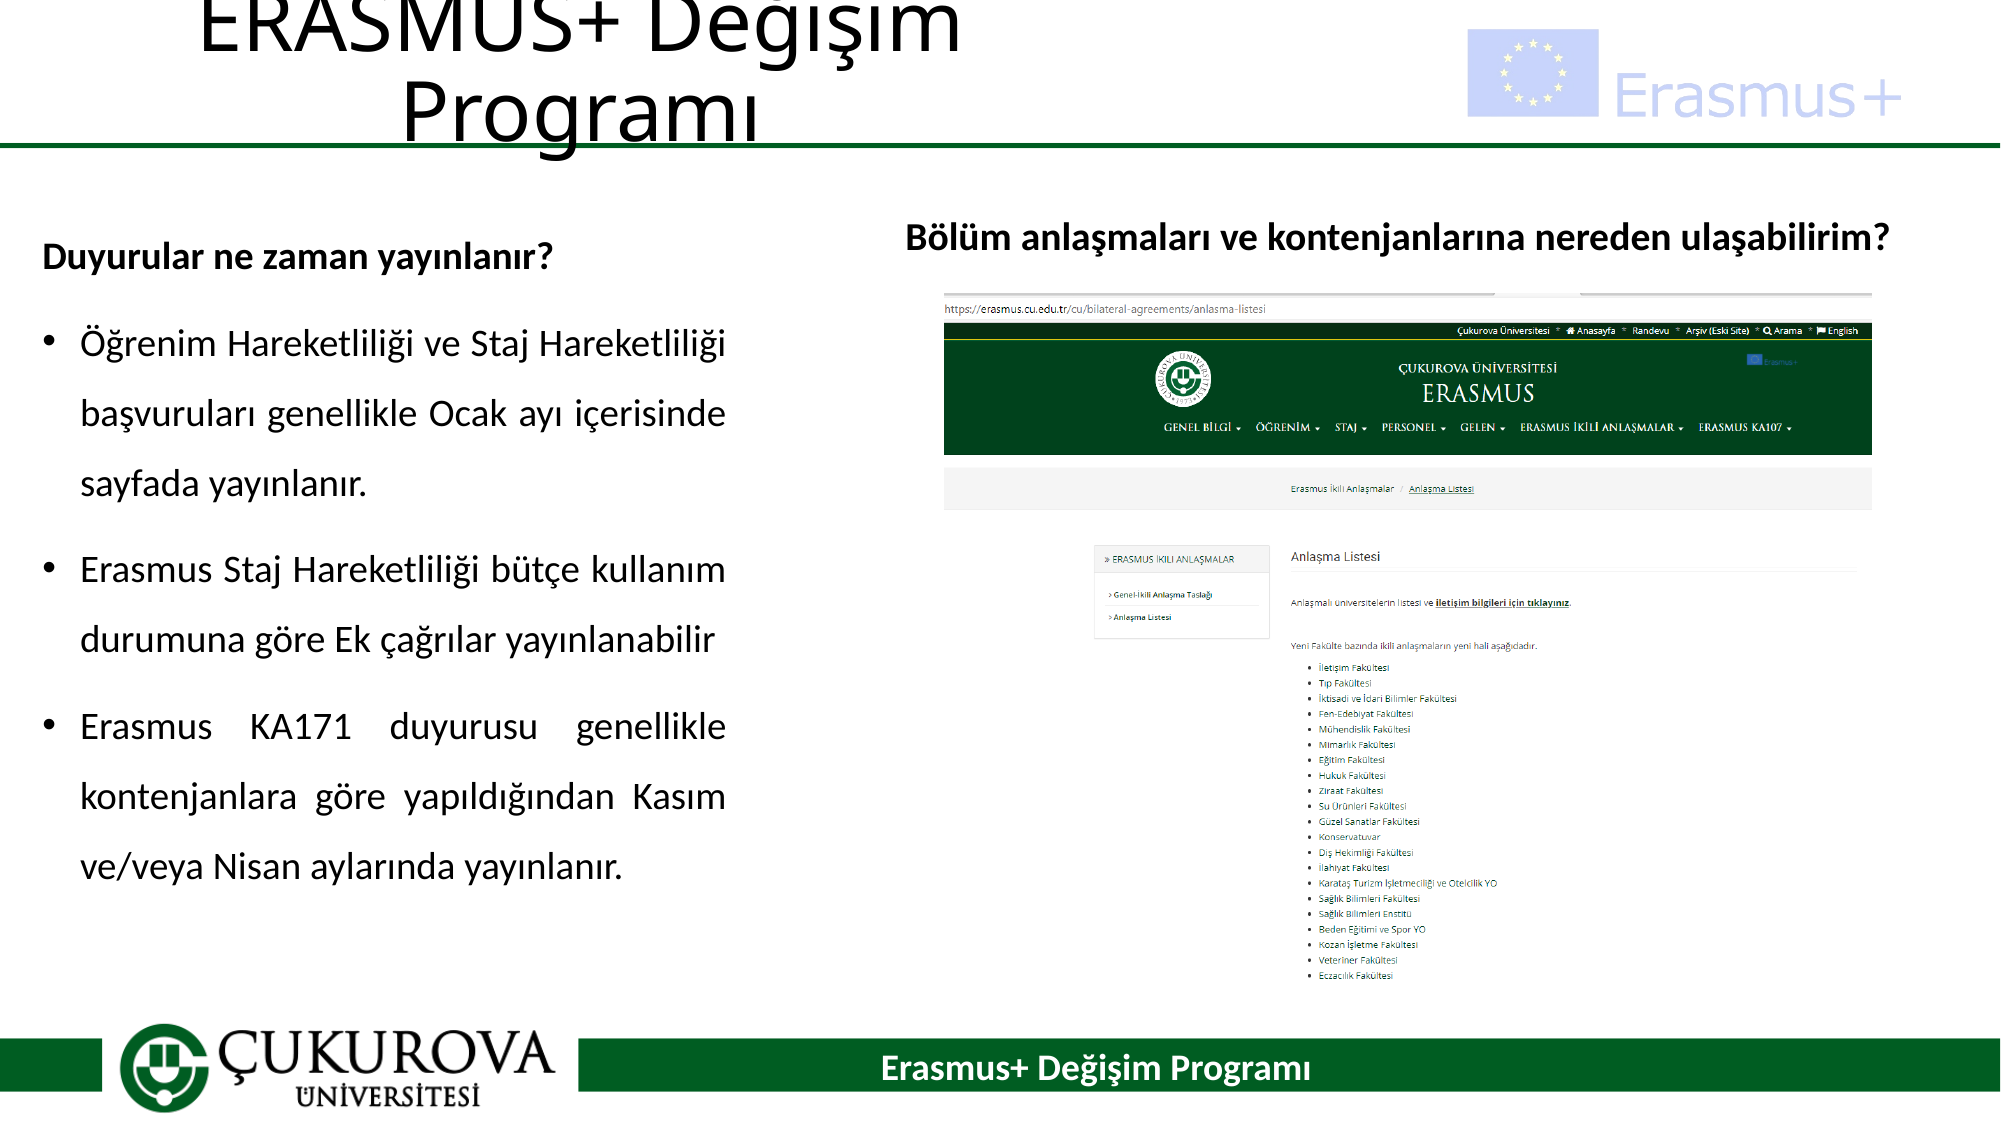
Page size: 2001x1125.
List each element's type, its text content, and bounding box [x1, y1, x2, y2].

list Duyurular ne zaman yayınlanır? Öğrenim Hareketliliği ve Staj Hareketliliği başvuruları genellikle Ocak ayı içerisinde sayfada yayınlanır. Erasmus Staj Hareketliliği bütçe kullanım durumuna göre Ek çağrılar yayınlanabilir Erasmus KA171 duyurusu genellikle kontenjanlara göre yapıldığından Kasım ve/veya Nisan aylarında yayınlanır. [27, 169, 742, 925]
title ERASMUS+ Değişim Programı [65, 14, 1097, 125]
text_box Erasmus+ Değişim Programı [639, 1039, 1554, 1092]
text_box Bölüm anlaşmaları ve kontenjanlarına nereden ulaşabilirim? [872, 182, 1926, 294]
picture [0, 0, 2001, 1125]
